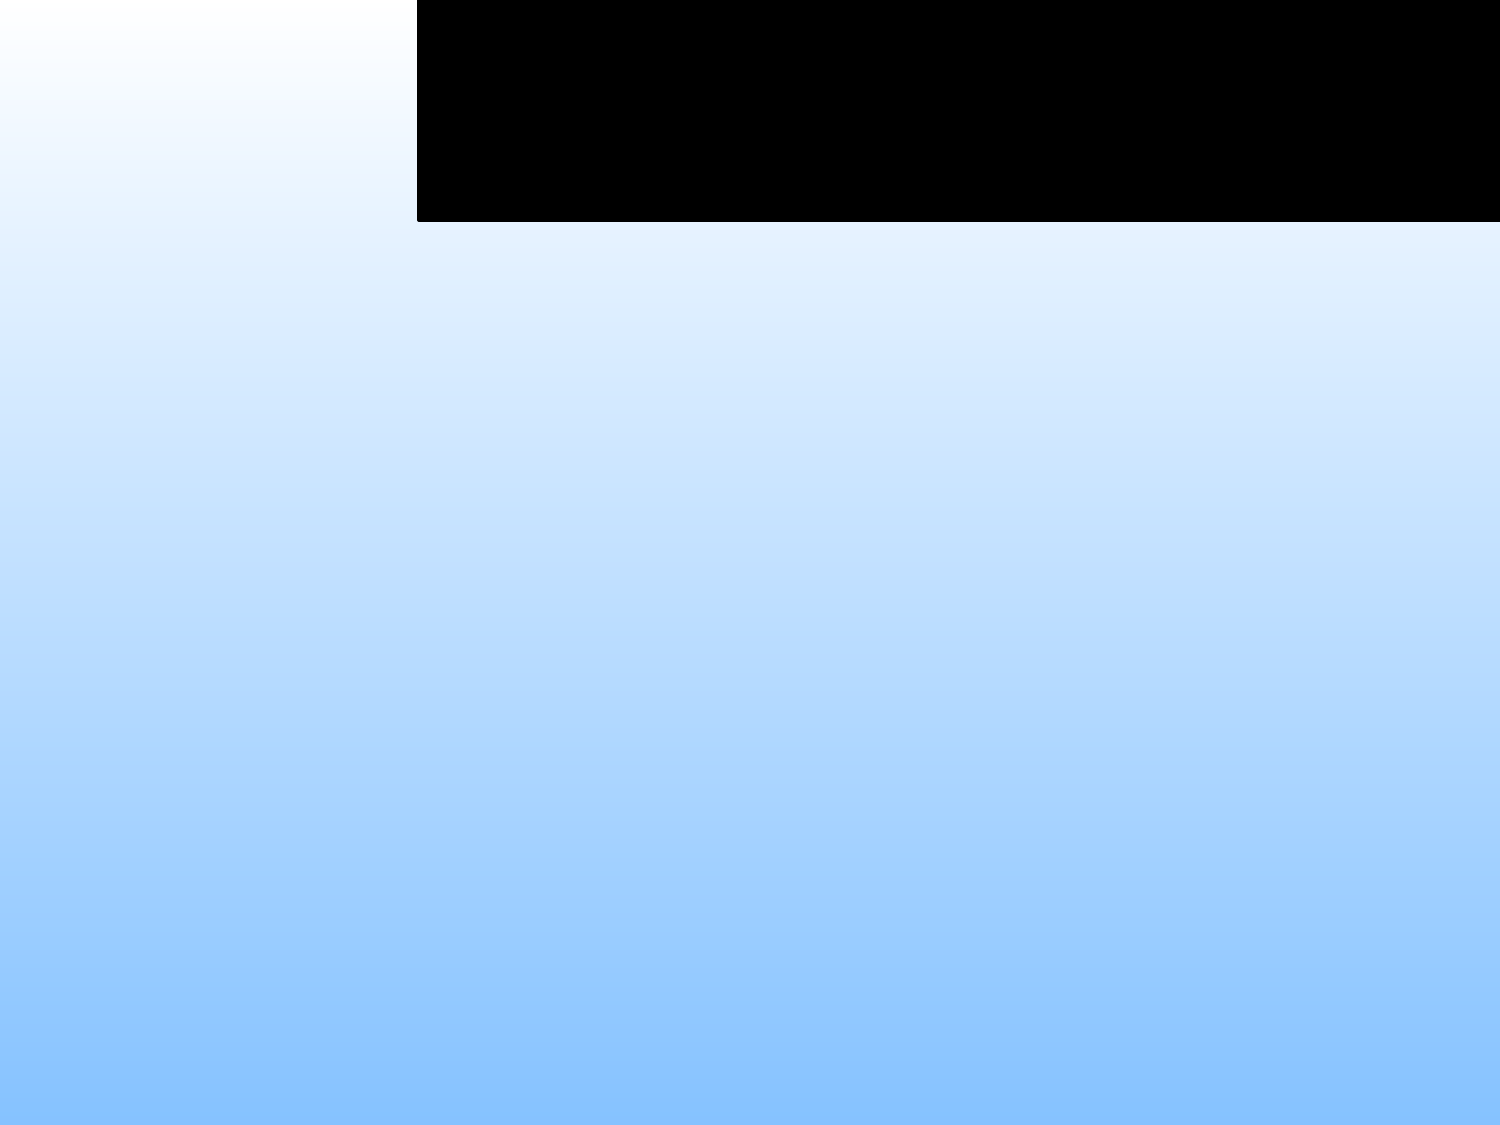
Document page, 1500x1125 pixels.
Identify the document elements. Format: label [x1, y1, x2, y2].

text_box [417, 0, 1500, 222]
